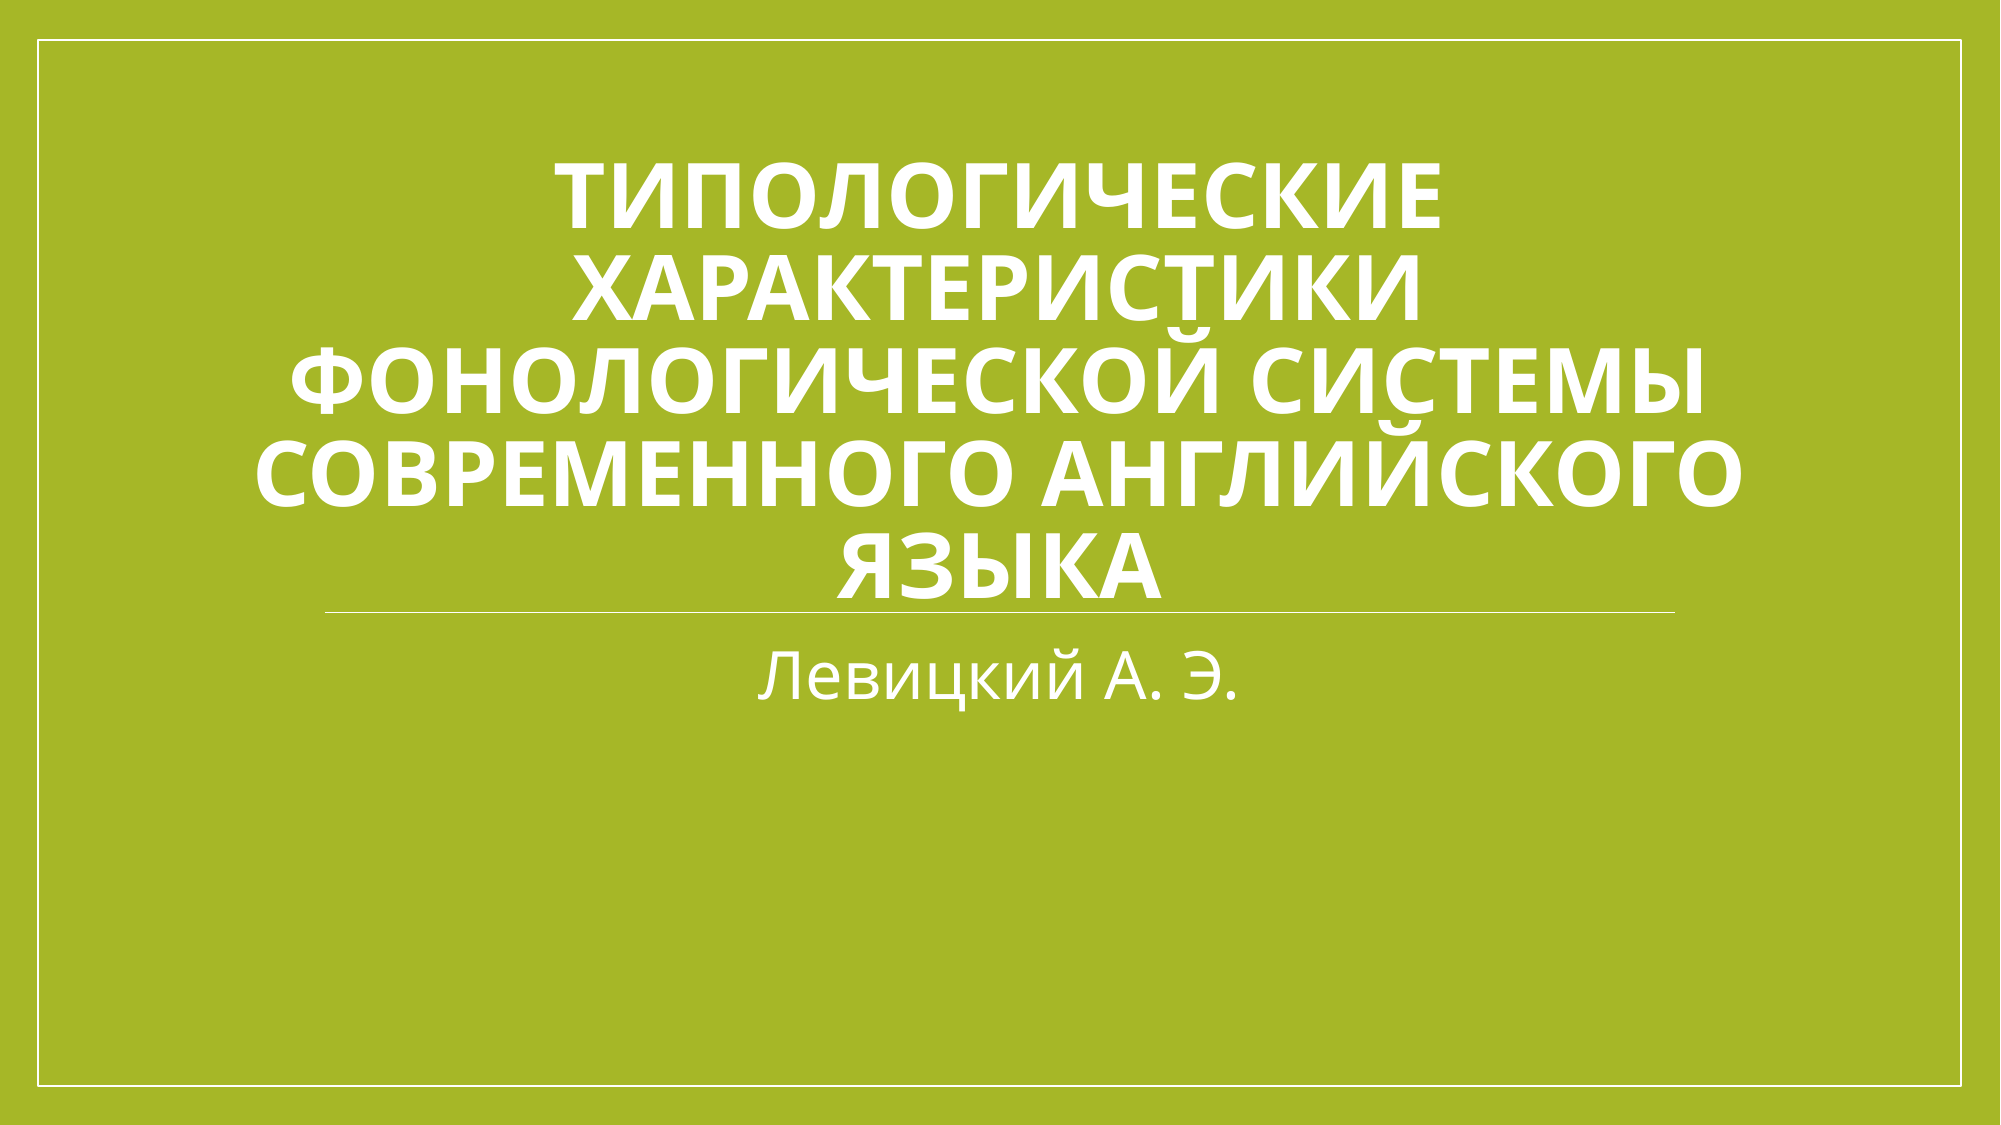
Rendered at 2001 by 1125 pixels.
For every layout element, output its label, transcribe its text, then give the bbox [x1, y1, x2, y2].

title Типологические характеристики ФОНологической системы современного АНГЛИЙСКОГО ЯЗЫКа [182, 144, 1818, 625]
subtitle Левицкий А. Э. [280, 634, 1719, 863]
